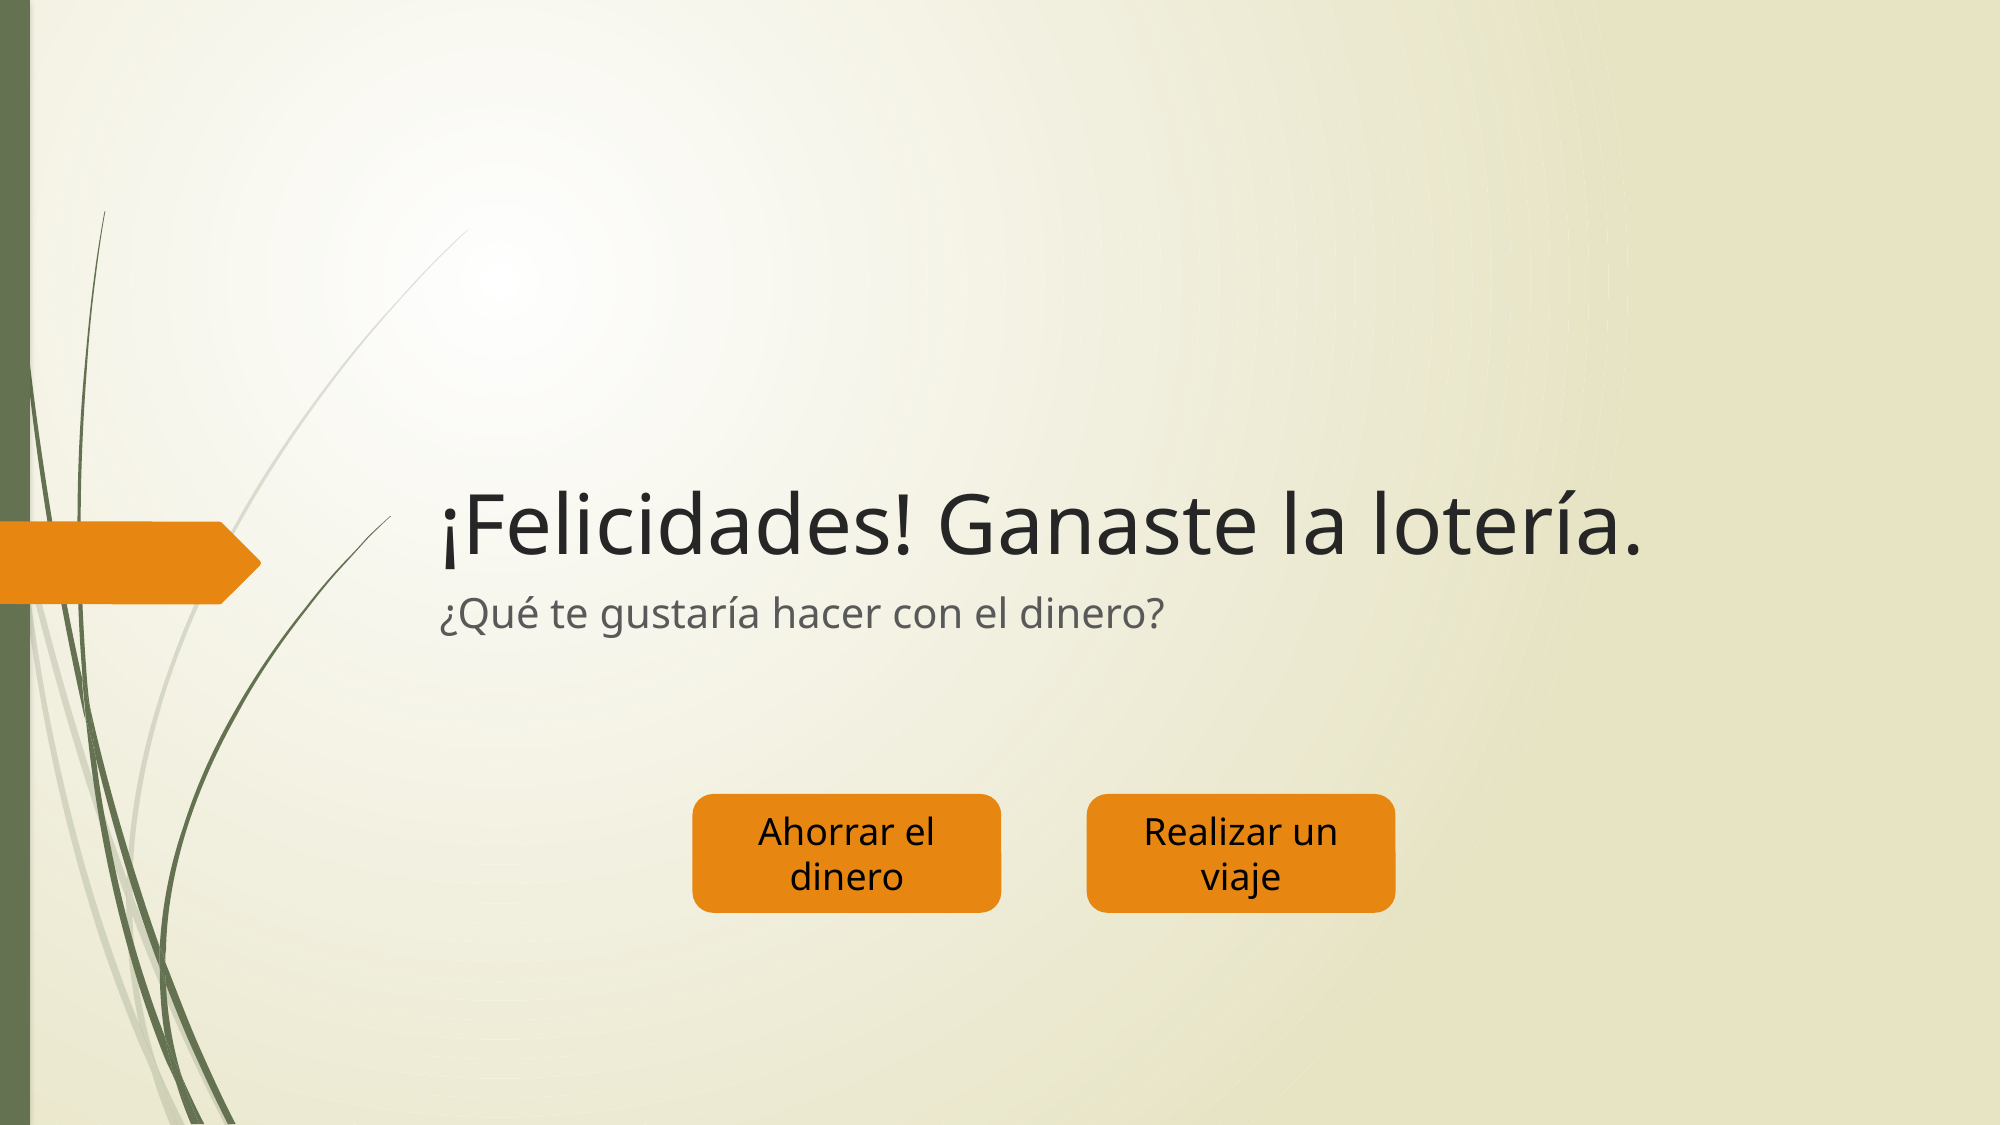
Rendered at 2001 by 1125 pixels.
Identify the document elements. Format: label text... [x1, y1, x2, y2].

title ¡Felicidades! Ganaste la lotería. [424, 337, 1888, 579]
text_box Ahorrar el dinero [692, 793, 1002, 913]
text_box Realizar un viaje [1086, 793, 1396, 913]
list ¿Qué te gustaría hacer con el dinero? [424, 579, 1888, 721]
